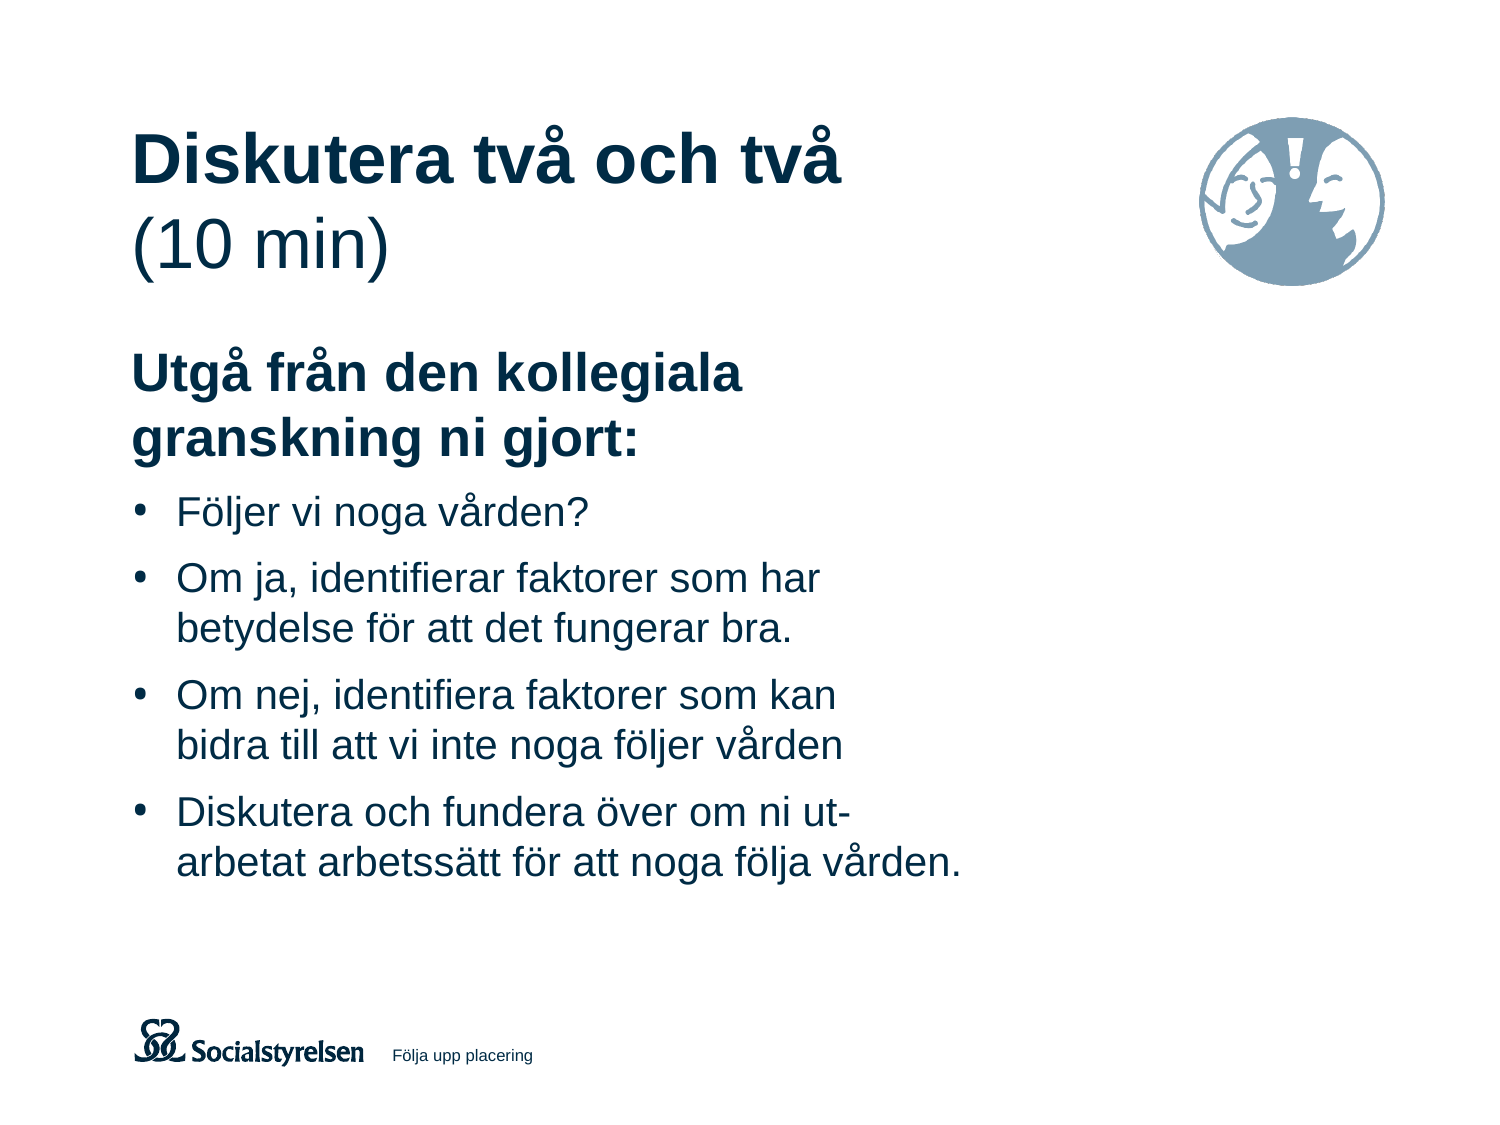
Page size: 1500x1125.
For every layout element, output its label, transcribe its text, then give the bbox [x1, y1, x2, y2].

list Utgå från den kollegiala granskning ni gjort: Följer vi noga vården? Om ja, identifierar faktorer som har betydelse för att det fungerar bra. Om nej, identifiera faktorer som kan bidra till att vi inte noga följer vården Diskutera och fundera över om ni ut- arbetat arbetssätt för att noga följa vården. [131, 337, 1274, 947]
footer Följa upp placering [392, 1032, 1101, 1077]
picture [1199, 117, 1385, 287]
title Diskutera två och två (10 min) [131, 112, 1273, 326]
